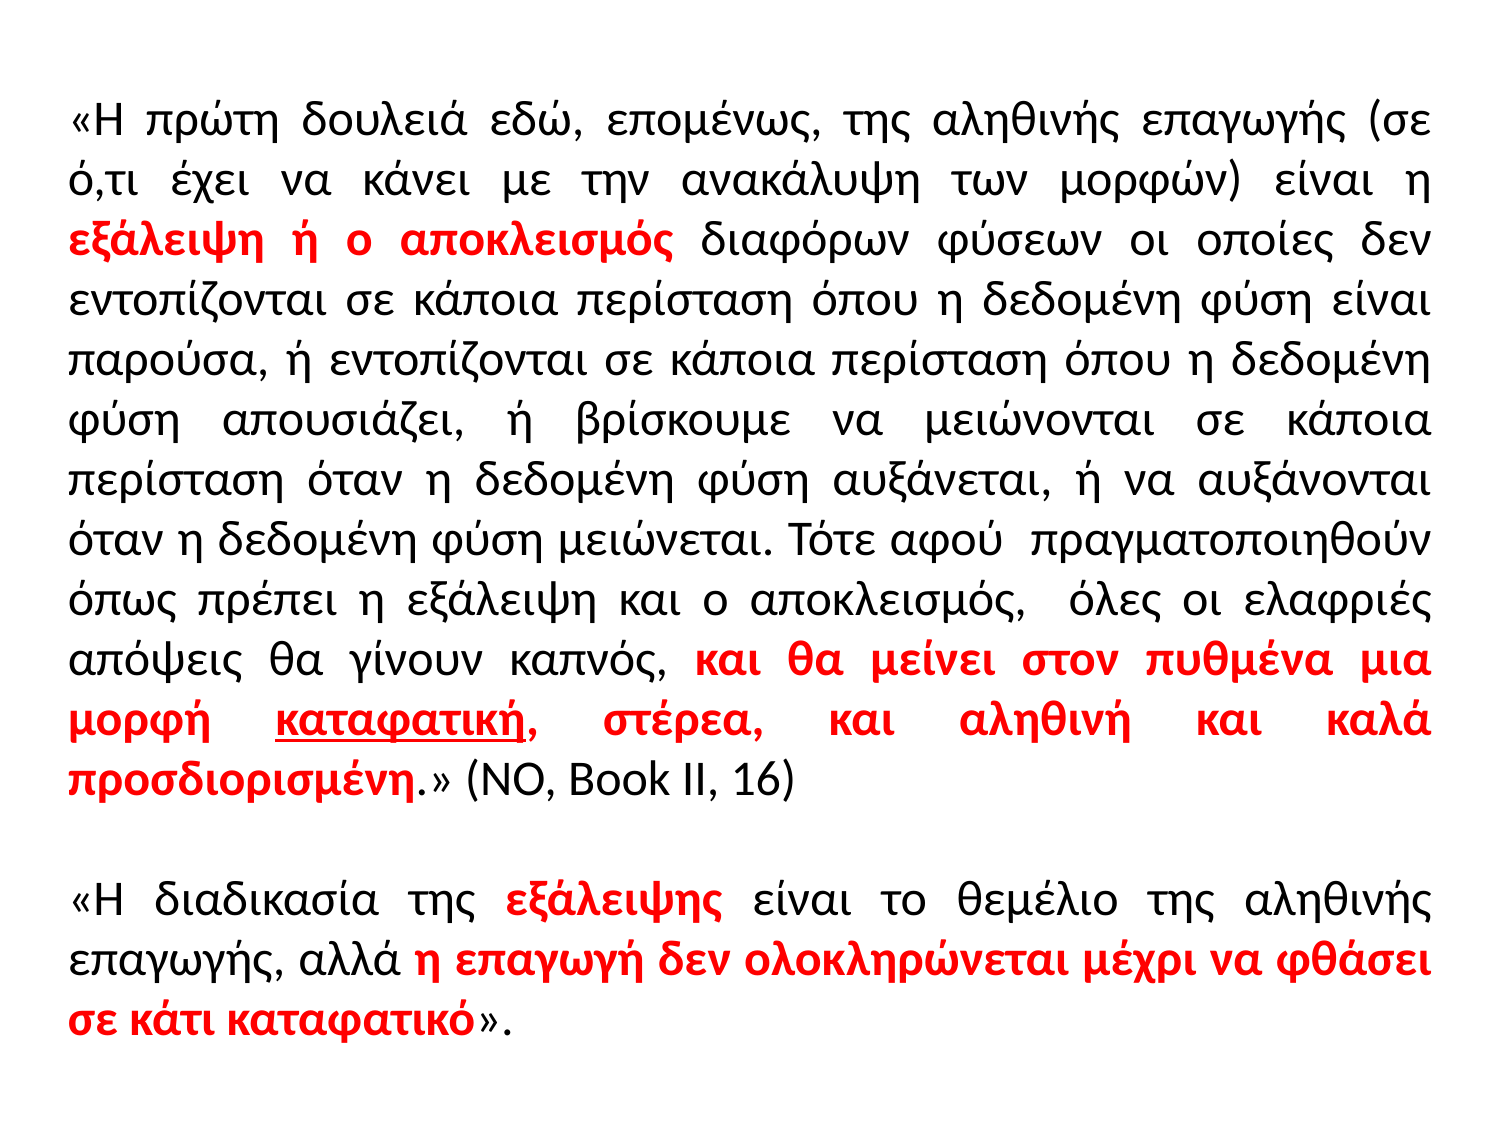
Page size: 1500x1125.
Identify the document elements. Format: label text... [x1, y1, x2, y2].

text_box «Η πρώτη δουλειά εδώ, επομένως, της αληθινής επαγωγής (σε ό,τι έχει να κάνει με την ανακάλυψη των μορφών) είναι η εξάλειψη ή ο αποκλεισμός διαφόρων φύσεων οι οποίες δεν εντοπίζονται σε κάποια περίσταση όπου η δεδομένη φύση είναι παρούσα, ή εντοπίζονται σε κάποια περίσταση όπου η δεδομένη φύση απουσιάζει, ή βρίσκουμε να μειώνονται σε κάποια περίσταση όταν η δεδομένη φύση αυξάνεται, ή να αυξάνονται όταν η δεδομένη φύση μειώνεται. Τότε αφού πραγματοποιηθούν όπως πρέπει η εξάλειψη και ο αποκλεισμός, όλες οι ελαφριές απόψεις θα γίνουν καπνός, και θα μείνει στον πυθμένα μια μορφή καταφατική, στέρεα, και αληθινή και καλά προσδιορισμένη.» (NO, Book II, 16) «Η διαδικασία της εξάλειψης είναι το θεμέλιο της αληθινής επαγωγής, αλλά η επαγωγή δεν ολοκληρώνεται μέχρι να φθάσει σε κάτι καταφατικό». [53, 78, 1447, 1053]
